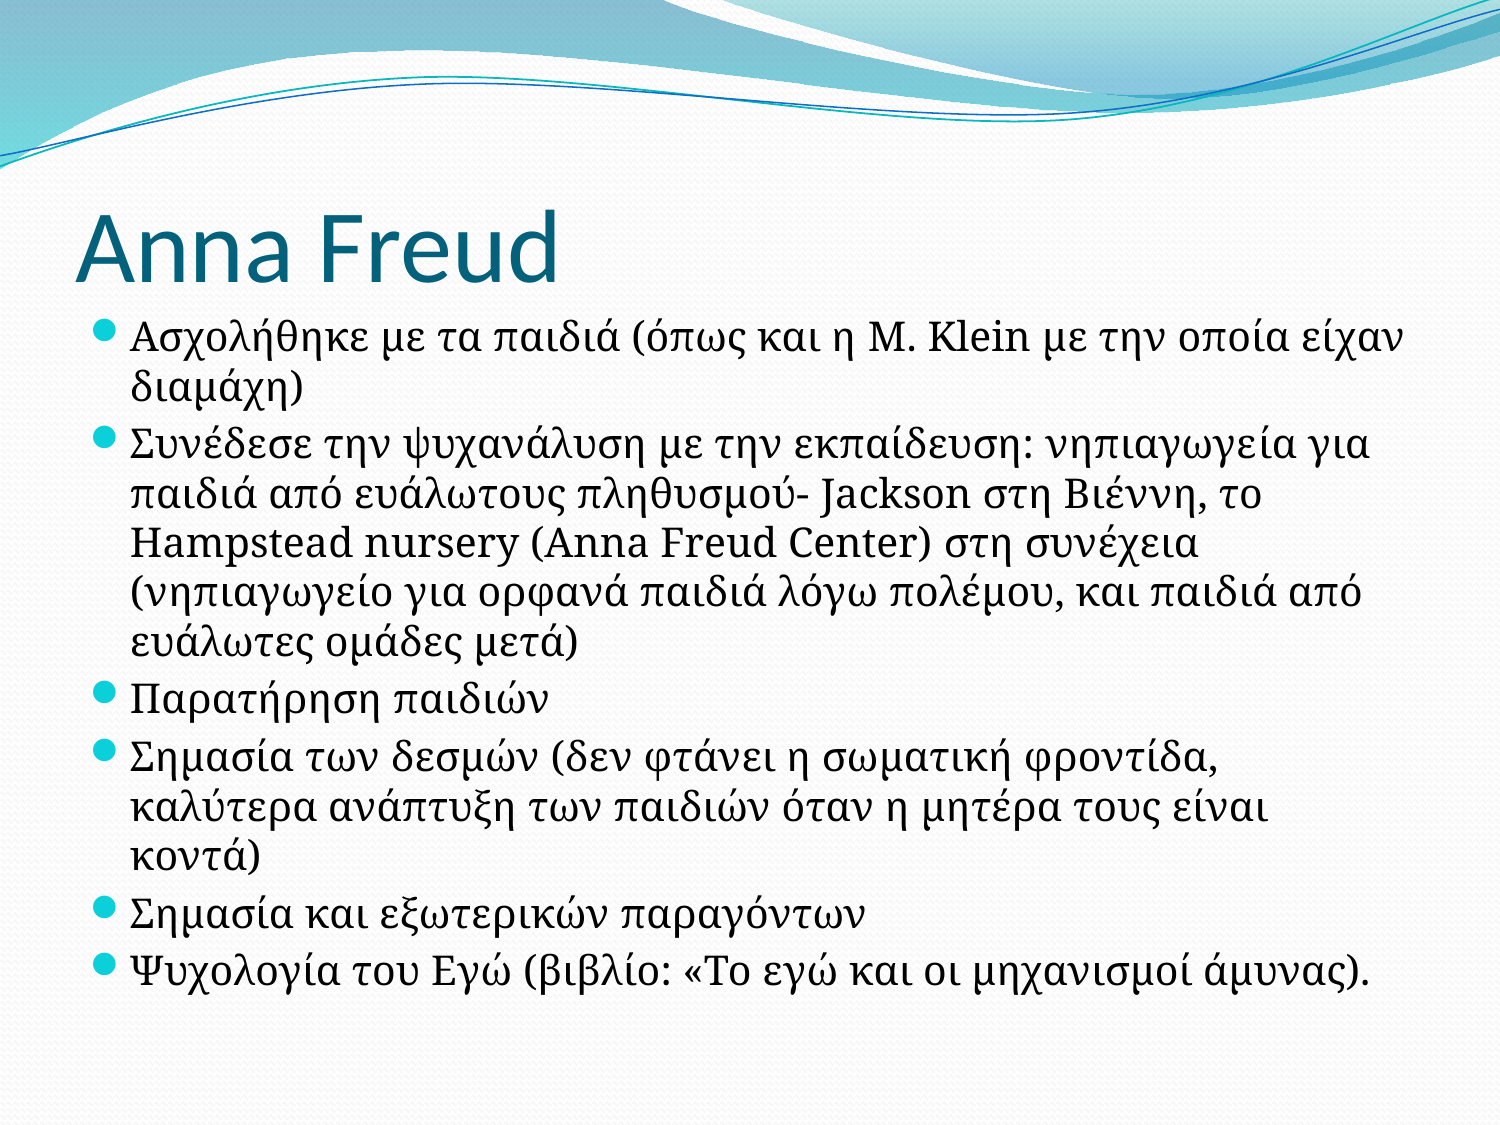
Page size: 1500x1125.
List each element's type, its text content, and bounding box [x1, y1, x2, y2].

title Anna Freud [75, 115, 1425, 303]
list Ασχολήθηκε με τα παιδιά (όπως και η M. Klein με την οποία είχαν διαμάχη) Συνέδεσε την ψυχανάλυση με την εκπαίδευση: νηπιαγωγεία για παιδιά από ευάλωτους πληθυσμού- Jackson στη Βιέννη, το Hampstead nursery (Anna Freud Center) στη συνέχεια (νηπιαγωγείο για ορφανά παιδιά λόγω πολέμου, και παιδιά από ευάλωτες ομάδες μετά) Παρατήρηση παιδιών Σημασία των δεσμών (δεν φτάνει η σωματική φροντίδα, καλύτερα ανάπτυξη των παιδιών όταν η μητέρα τους είναι κοντά) Σημασία και εξωτερικών παραγόντων Ψυχολογία του Εγώ (βιβλίο: «Το εγώ και οι μηχανισμοί άμυνας). [75, 303, 1425, 1010]
